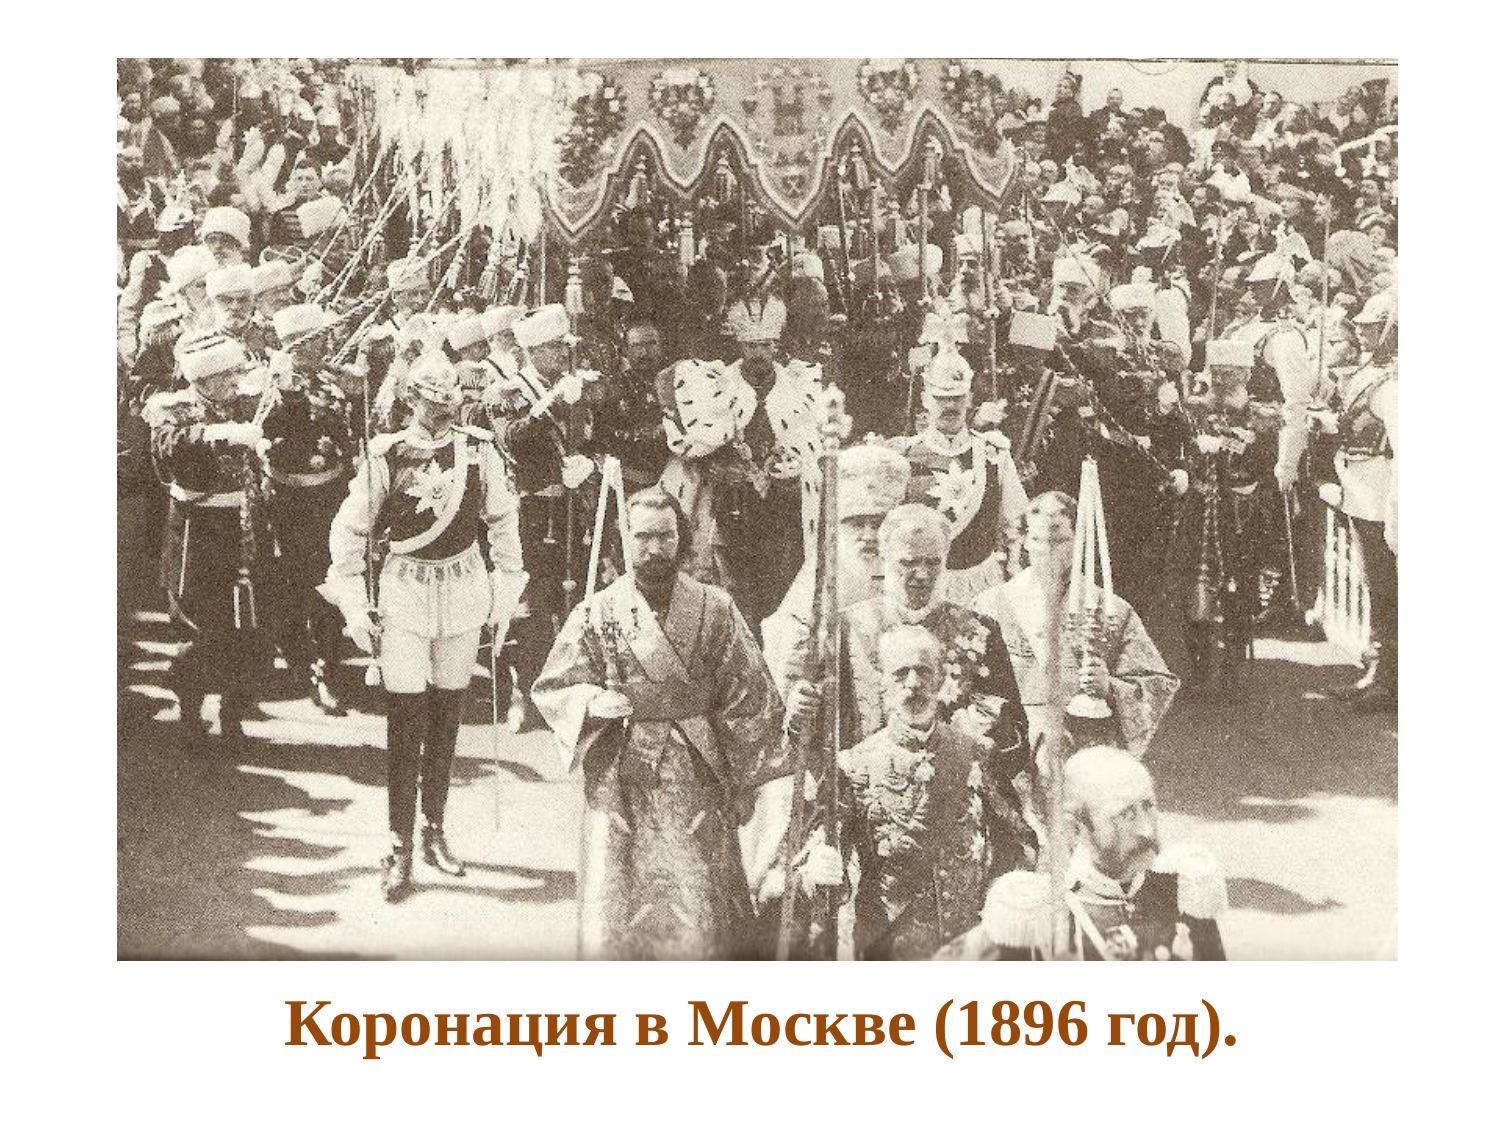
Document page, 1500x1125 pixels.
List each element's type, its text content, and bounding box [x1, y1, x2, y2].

picture [116, 58, 1398, 962]
list Коронация в Москве (1896 год). [112, 960, 1413, 1067]
